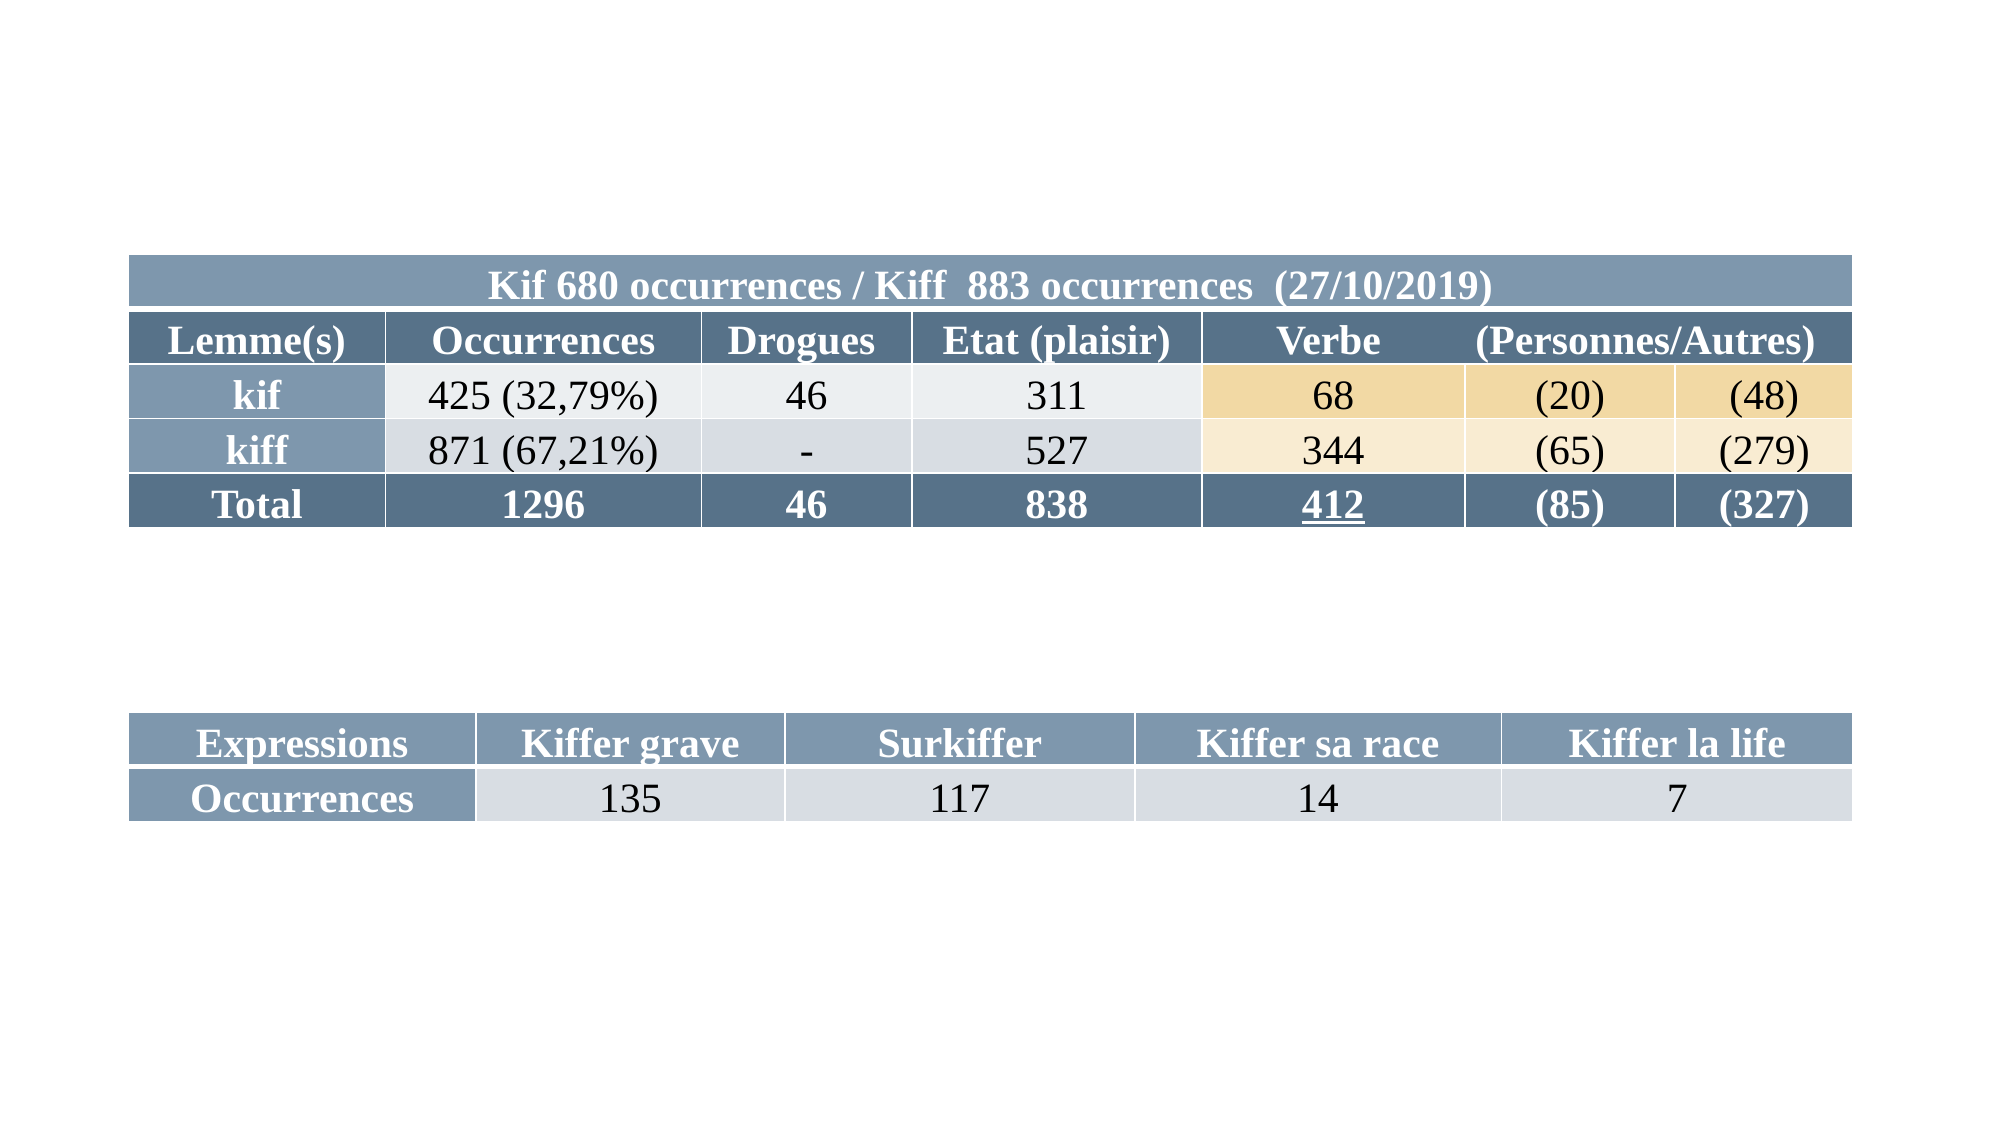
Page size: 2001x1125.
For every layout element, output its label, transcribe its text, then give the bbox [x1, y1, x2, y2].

table_cell 838 [913, 474, 1201, 527]
table_cell Etat (plaisir) [913, 312, 1201, 363]
table_cell 1296 [386, 474, 701, 527]
table_header Kiffer grave [477, 713, 784, 764]
table_cell 14 [1136, 769, 1501, 821]
table_cell (65) [1466, 419, 1674, 472]
table_cell 117 [786, 769, 1134, 821]
table_cell 46 [702, 474, 911, 527]
table_cell 412 [1203, 474, 1464, 527]
table_cell 135 [477, 769, 784, 821]
table_cell (279) [1676, 419, 1852, 472]
table_cell 344 [1203, 419, 1464, 472]
table_header Kif 680 occurrences / Kiff 883 occurrences (27/10/2019) [129, 255, 1852, 306]
table_cell (327) [1676, 474, 1852, 527]
table_cell 7 [1502, 769, 1852, 821]
table_cell kiff [129, 419, 385, 472]
table_cell 871 (67,21%) [386, 419, 701, 472]
table_cell 425 (32,79%) [386, 365, 701, 418]
table_cell Drogues [702, 312, 911, 363]
table_cell 527 [913, 419, 1201, 472]
table_cell (20) [1466, 365, 1674, 418]
table_cell (48) [1676, 365, 1852, 418]
table_header Surkiffer [786, 713, 1134, 764]
table_cell Total [129, 474, 385, 527]
table_cell (85) [1466, 474, 1674, 527]
table_header Kiffer sa race [1136, 713, 1501, 764]
table_cell Lemme(s) [129, 312, 385, 363]
table_cell Occurrences [386, 312, 701, 363]
table_header Expressions [129, 713, 475, 764]
table_cell kif [129, 365, 385, 418]
table_header Kiffer la life [1502, 713, 1852, 764]
table_cell 311 [913, 365, 1201, 418]
table_cell 68 [1203, 365, 1464, 418]
table_cell 46 [702, 365, 911, 418]
table_cell Verbe (Personnes/Autres) [1203, 312, 1852, 363]
table_cell Occurrences [129, 769, 475, 821]
table_cell - [702, 419, 911, 472]
